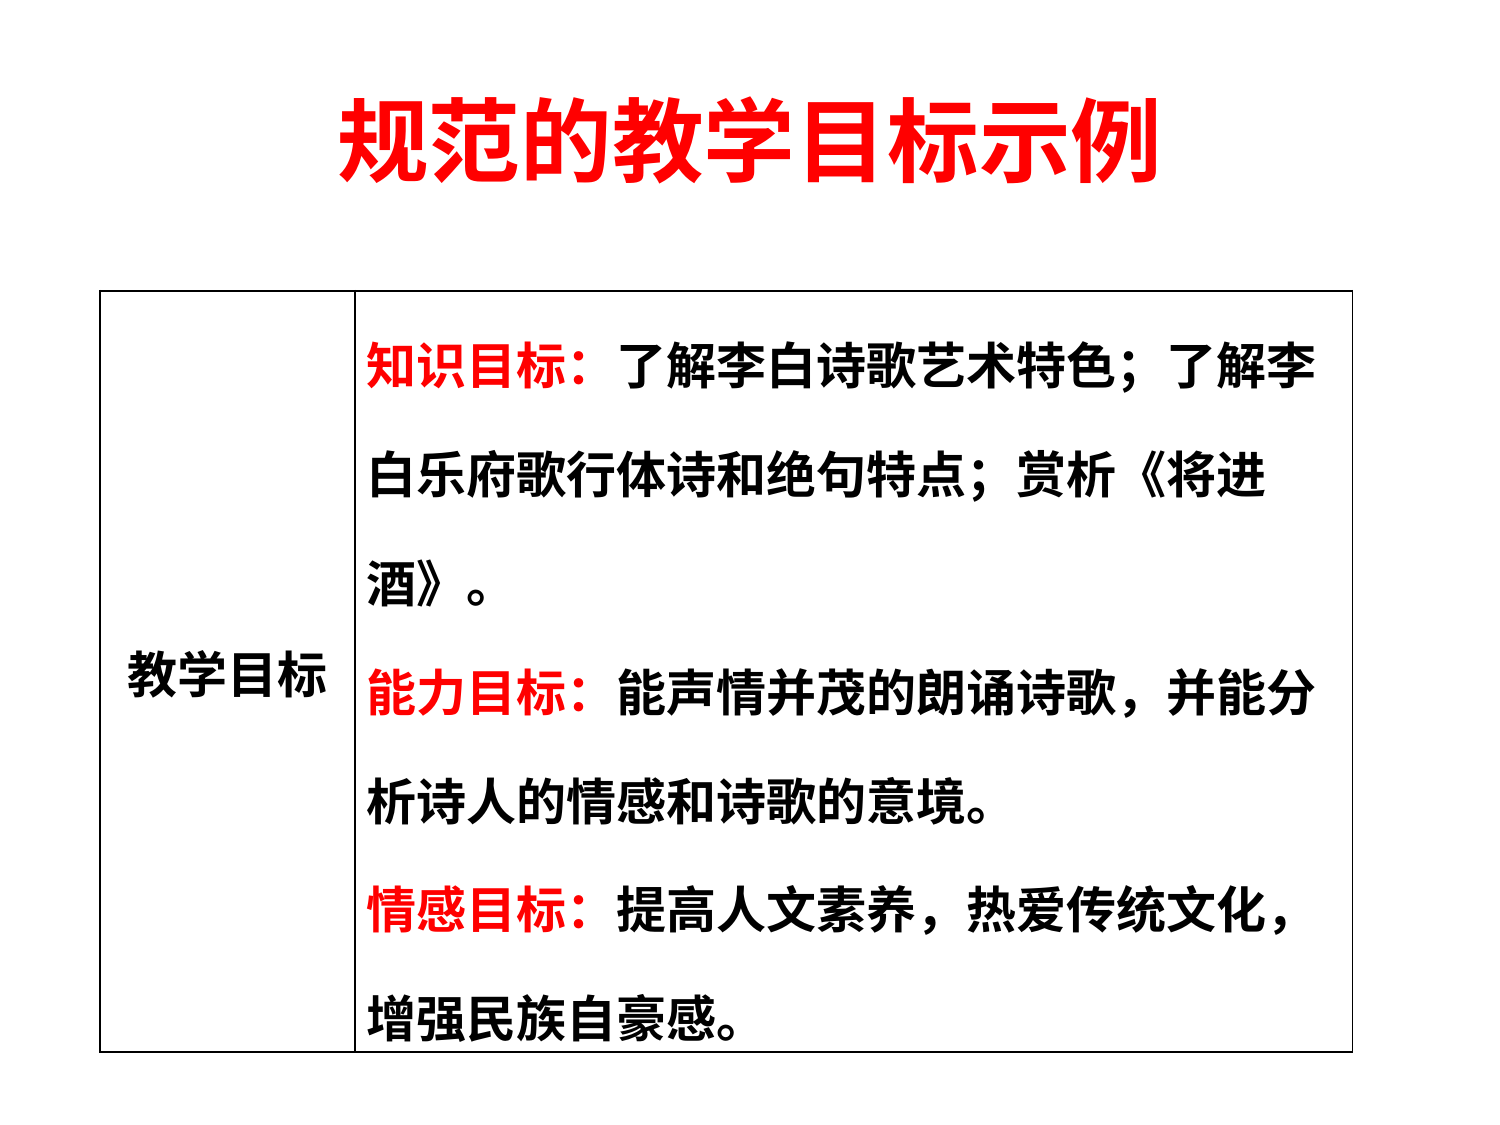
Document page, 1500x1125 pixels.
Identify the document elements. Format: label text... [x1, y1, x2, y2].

table_header 知识目标：了解李白诗歌艺术特色；了解李白乐府歌行体诗和绝句特点；赏析《将进酒》。 能力目标：能声情并茂的朗诵诗歌，并能分析诗人的情感和诗歌的意境。 情感目标：提高人文素养，热爱传统文化，增强民族自豪感。 [356, 292, 1352, 1051]
table_header 教学目标 [101, 292, 354, 1051]
title 规范的教学目标示例 [75, 45, 1425, 233]
